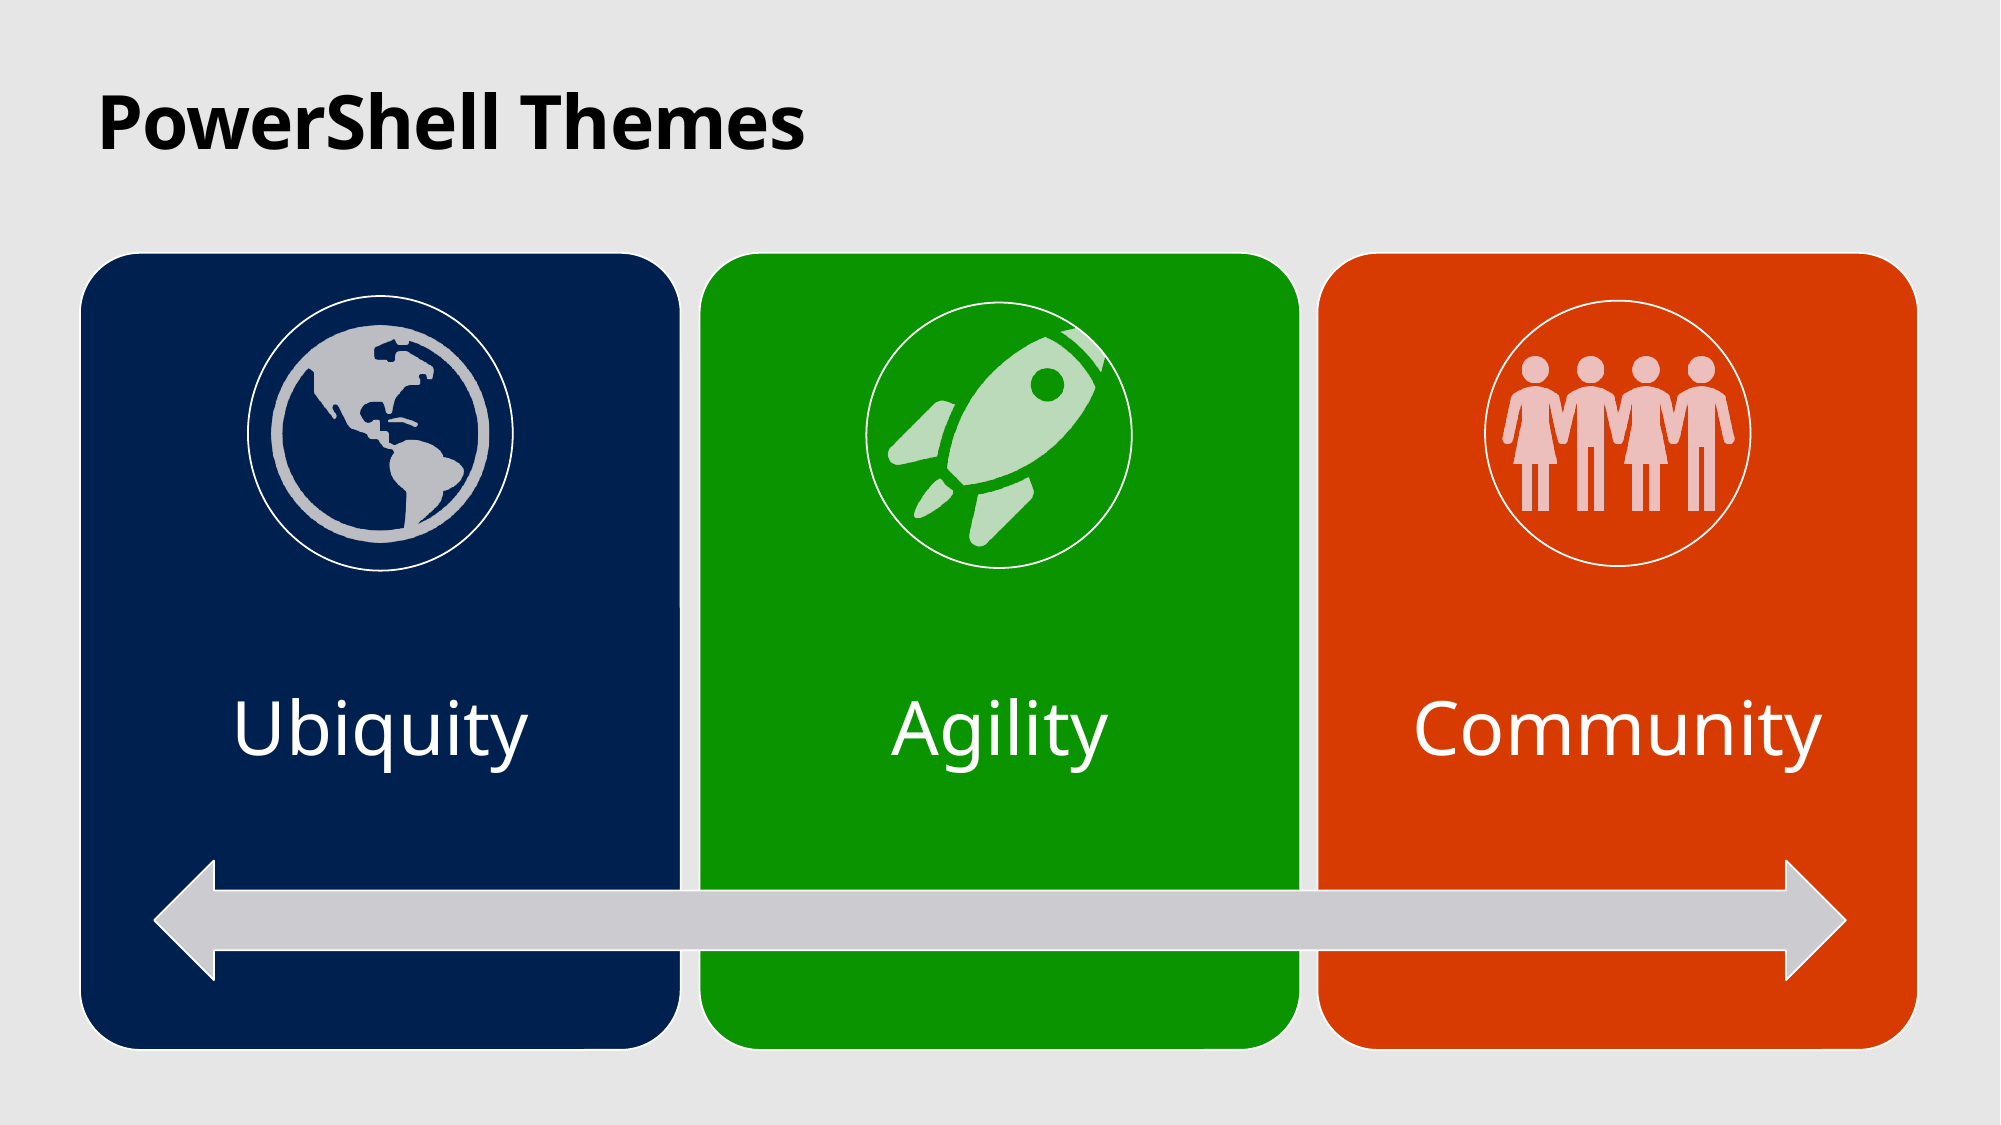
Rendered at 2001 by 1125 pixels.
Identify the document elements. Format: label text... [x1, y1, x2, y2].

title PowerShell Themes [96, 75, 1904, 166]
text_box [79, 252, 1919, 1051]
